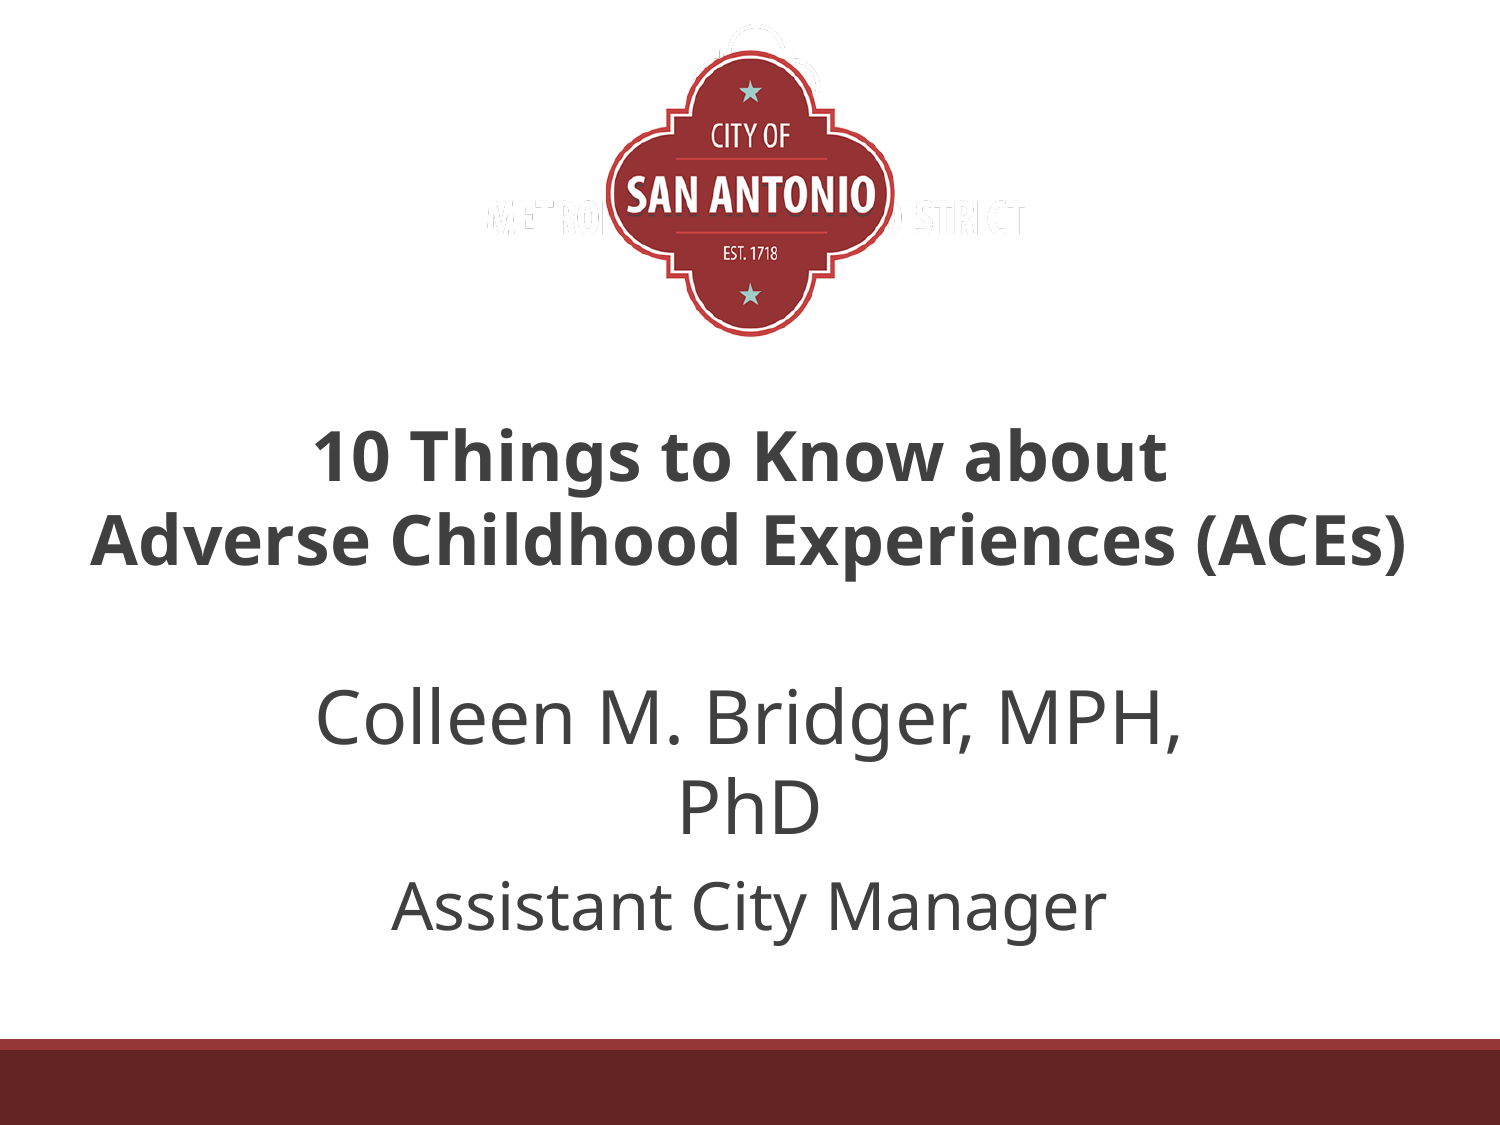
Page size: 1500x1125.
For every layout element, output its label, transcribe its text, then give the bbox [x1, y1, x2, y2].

picture [487, 24, 1025, 339]
title 10 Things to Know about Adverse Childhood Experiences (ACEs) [75, 375, 1425, 617]
subtitle Colleen M. Bridger, MPH, PhD Assistant City Manager [225, 662, 1275, 975]
